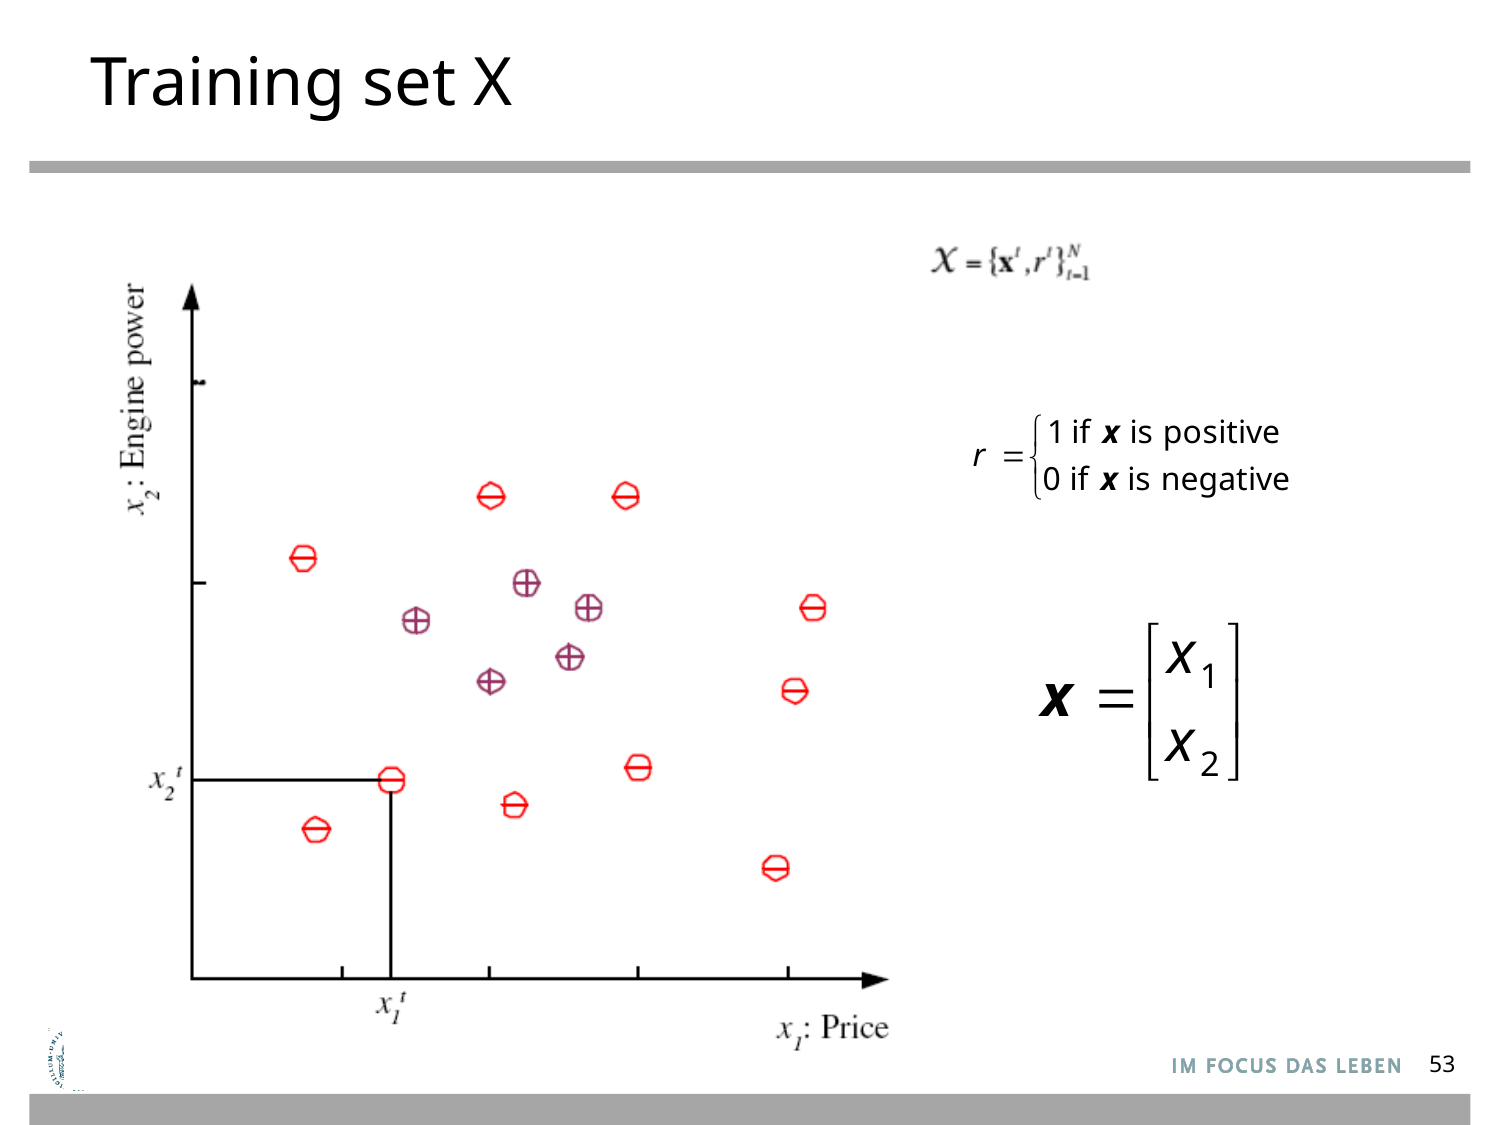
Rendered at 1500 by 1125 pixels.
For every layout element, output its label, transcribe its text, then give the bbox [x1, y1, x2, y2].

picture [64, 255, 981, 1091]
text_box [1033, 609, 1259, 795]
title Training set X [75, 30, 1425, 256]
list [970, 410, 1297, 506]
picture [1173, 1058, 1305, 1073]
slide_number 53 [1305, 1050, 1471, 1083]
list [927, 237, 1093, 286]
